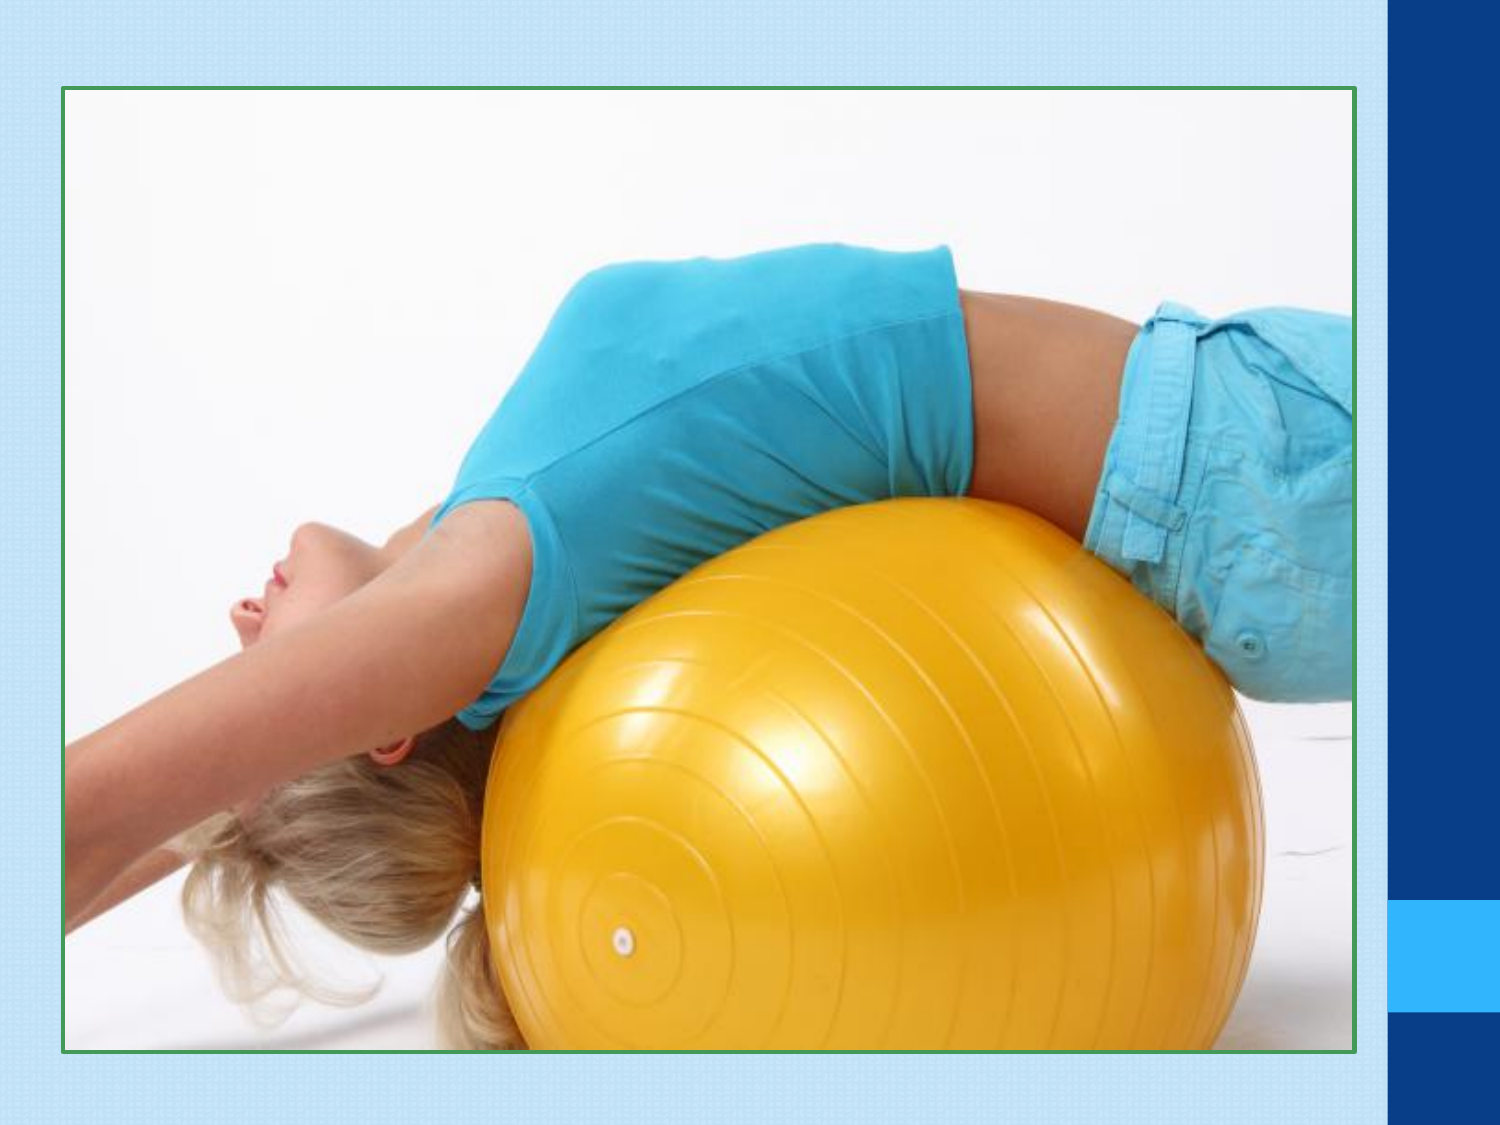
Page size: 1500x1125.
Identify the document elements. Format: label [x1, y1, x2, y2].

picture [64, 89, 1353, 1051]
